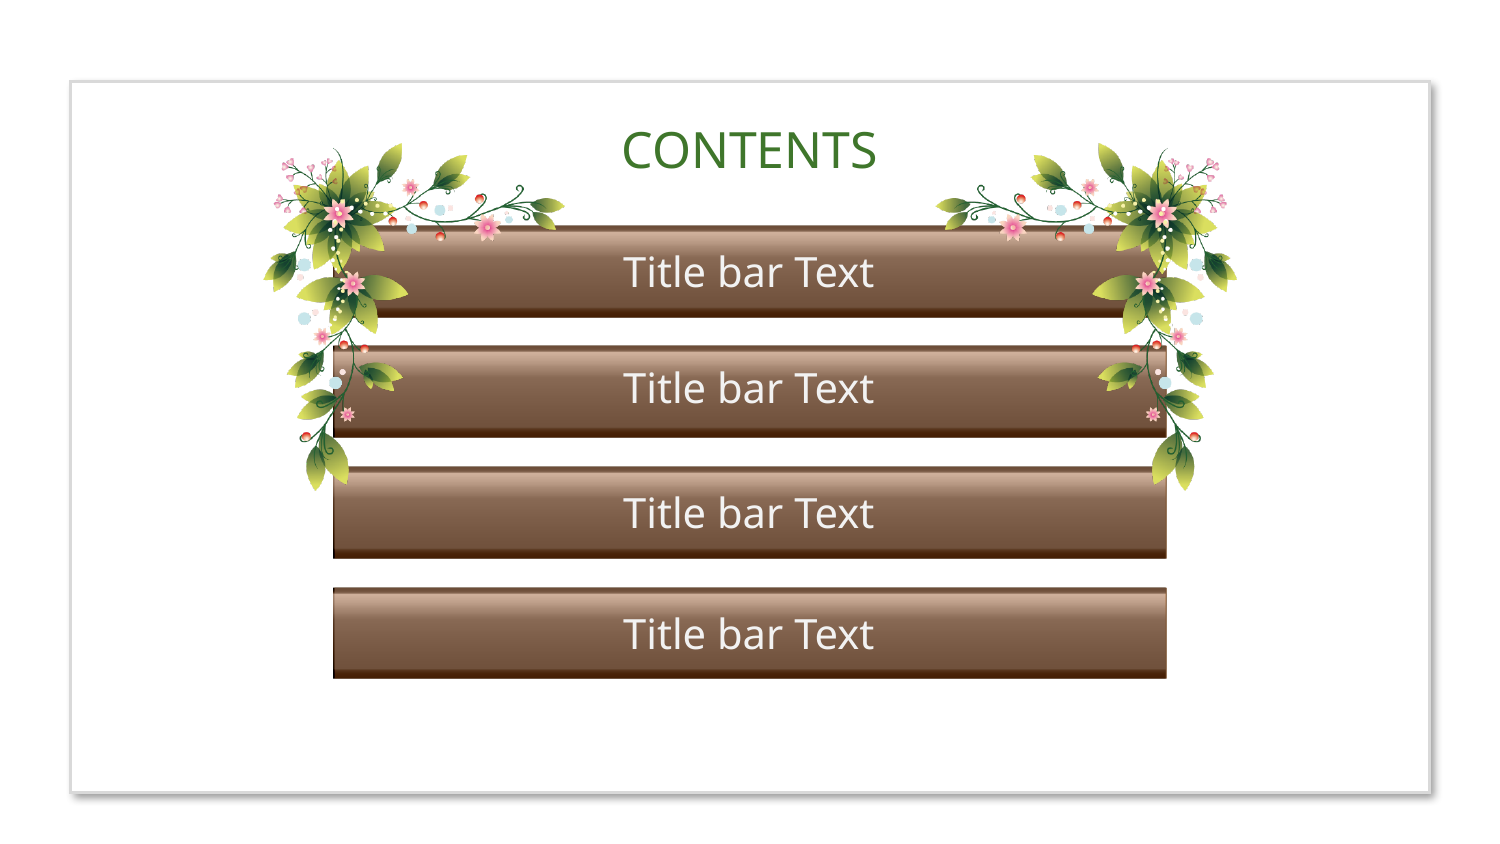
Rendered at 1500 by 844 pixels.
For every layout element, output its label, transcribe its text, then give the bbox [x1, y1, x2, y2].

picture [263, 143, 1237, 559]
picture [333, 587, 1167, 679]
text_box CONTENTS [562, 112, 938, 184]
